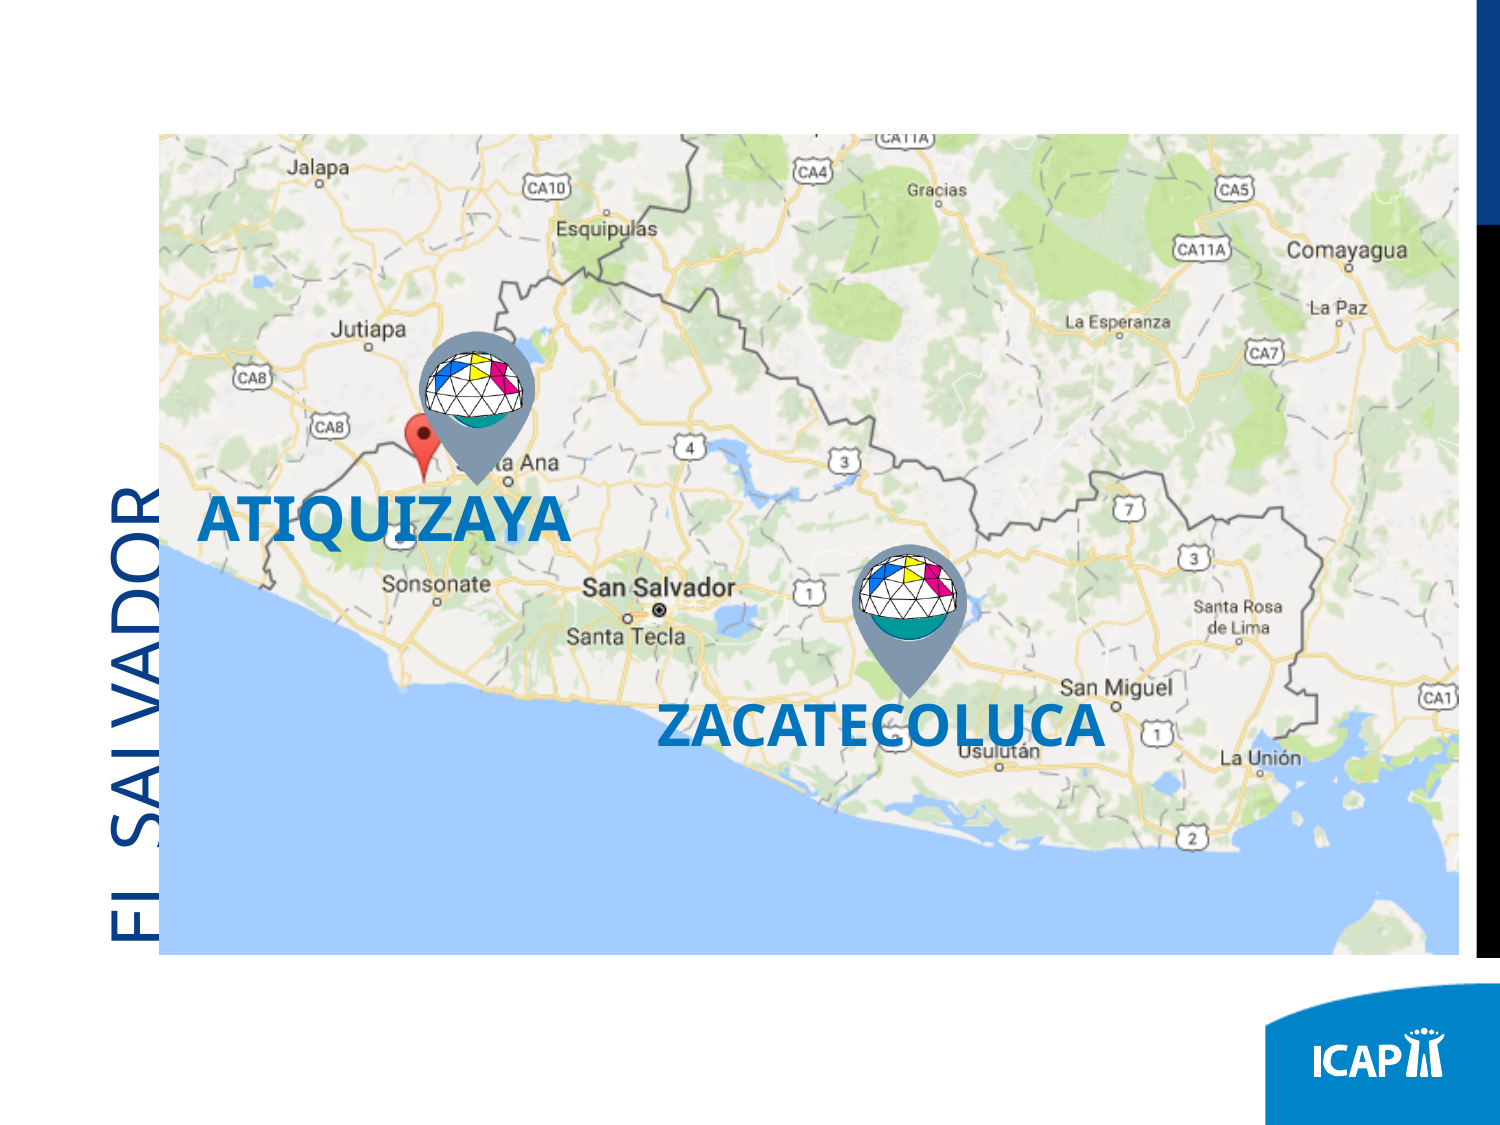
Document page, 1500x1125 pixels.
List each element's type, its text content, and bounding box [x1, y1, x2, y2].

title EL SALVADOR [0, 0, 188, 964]
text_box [398, 331, 554, 487]
picture [159, 134, 1459, 956]
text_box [831, 544, 987, 699]
